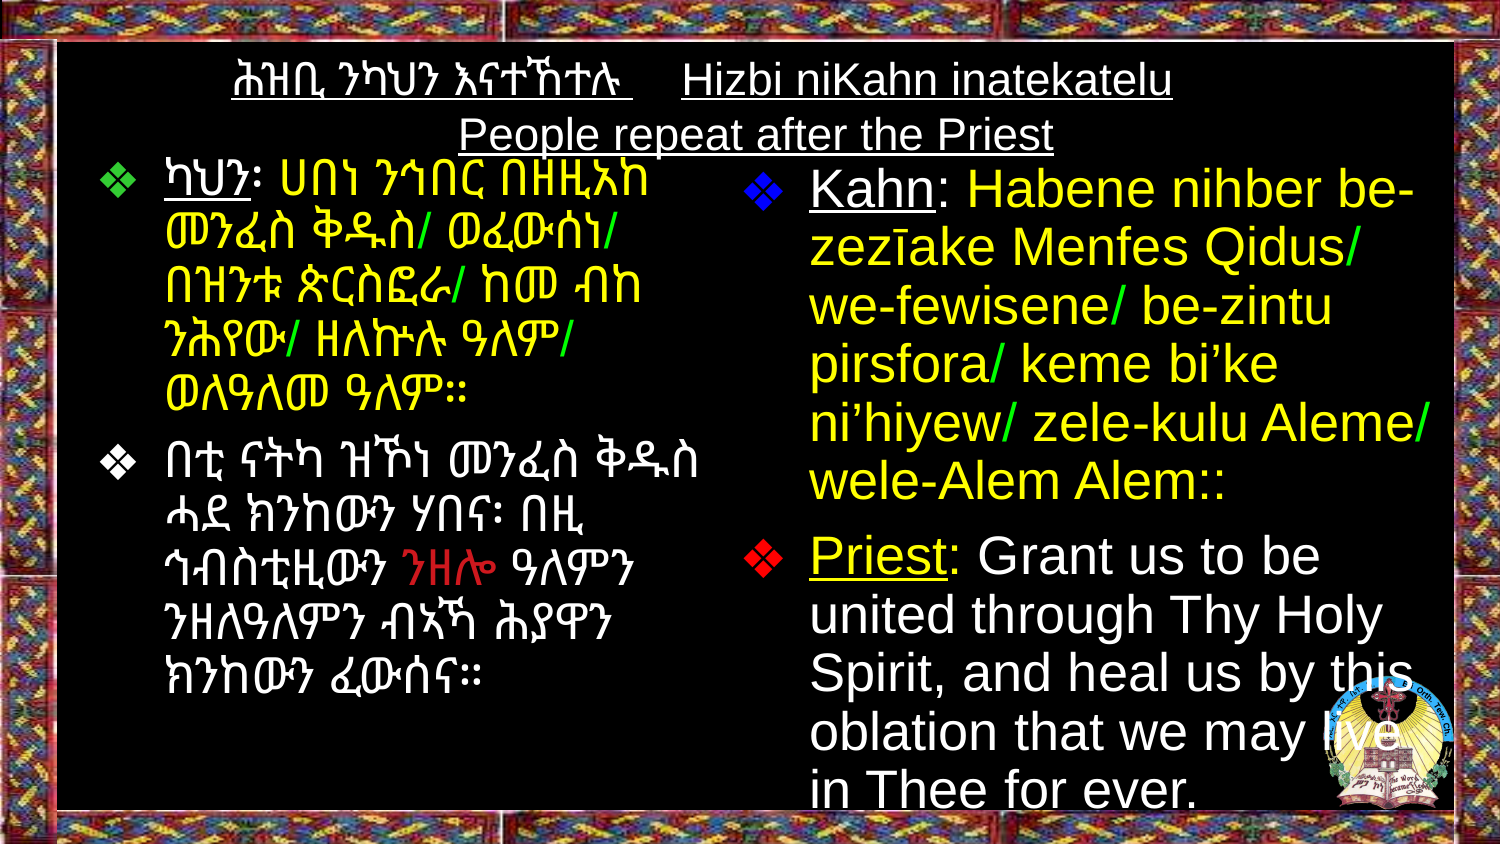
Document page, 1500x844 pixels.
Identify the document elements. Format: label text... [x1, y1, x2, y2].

picture [0, 106, 72, 844]
picture [1321, 652, 1457, 832]
text_box ሕዝቢ ንካህን እናተኸተሉ Hizbi niKahn inatekatelu People repeat after the Priest [0, 40, 1500, 106]
text_box Kahn: Habene nihber be-zezīake Menfes Qidus/ we-fewisene/ be-zintu pirsfora/ keme bi’ke ni’hiyew/ zele-kulu Aleme/ wele-Alem Alem:: Priest: Grant us to be united through Thy Holy Spirit, and heal us by this oblation that we may live in Thee for ever. [750, 153, 1468, 844]
text_box ካህን፡ ሀበነ ንኅበር በዘዚአከ መንፈስ ቅዱስ/ ወፈውሰነ/ በዝንቱ ጵርስፎራ/ ከመ ብከ ንሕየው/ ዘለኵሉ ዓለም/ ወለዓለመ ዓለም። በቲ ናትካ ዝኾነ መንፈስ ቅዱስ ሓደ ክንከውን ሃበና፡ በዚ ኅብስቲዚውን ንዘሎ ዓለምን ንዘለዓለምን ብኣኻ ሕያዋን ክንከውን ፈውሰና። [72, 136, 750, 844]
picture [0, 0, 1500, 40]
picture [1454, 106, 1500, 844]
